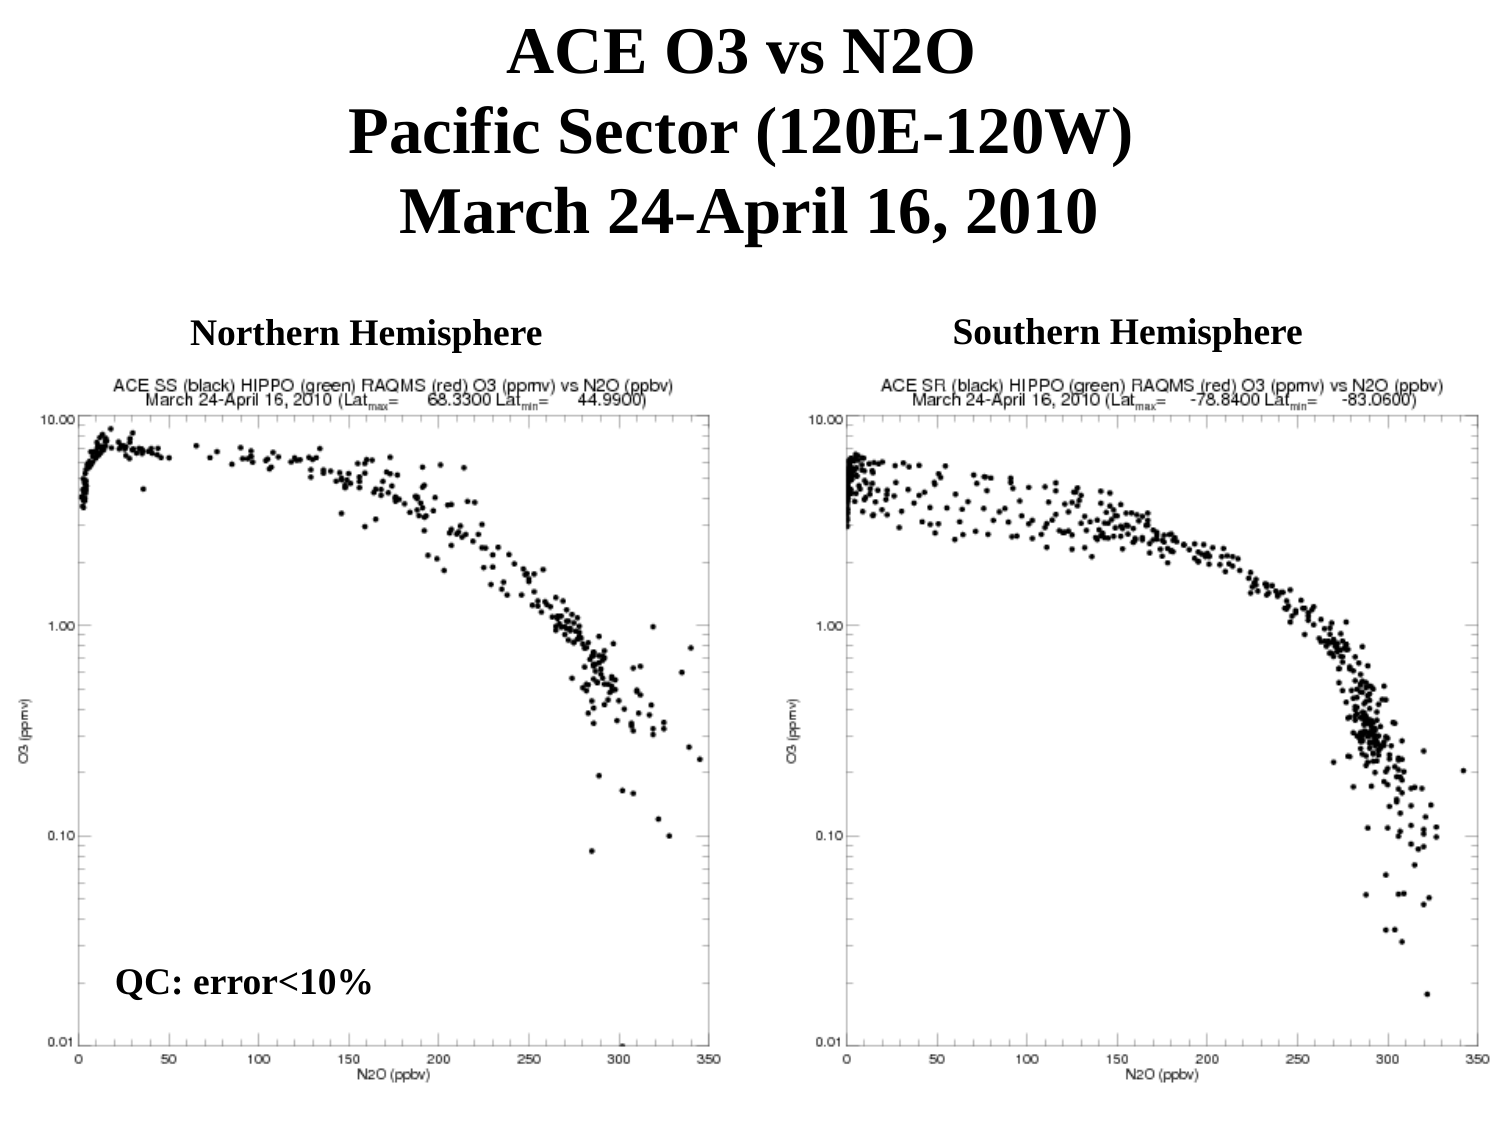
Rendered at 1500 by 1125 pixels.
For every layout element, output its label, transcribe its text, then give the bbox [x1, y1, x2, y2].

text_box Southern Hemisphere [937, 299, 1319, 335]
text_box ACE O3 vs N2O Pacific Sector (120E-120W) March 24-April 16, 2010 [0, 0, 1500, 255]
picture [0, 337, 1500, 1125]
text_box Northern Hemisphere [175, 300, 558, 335]
